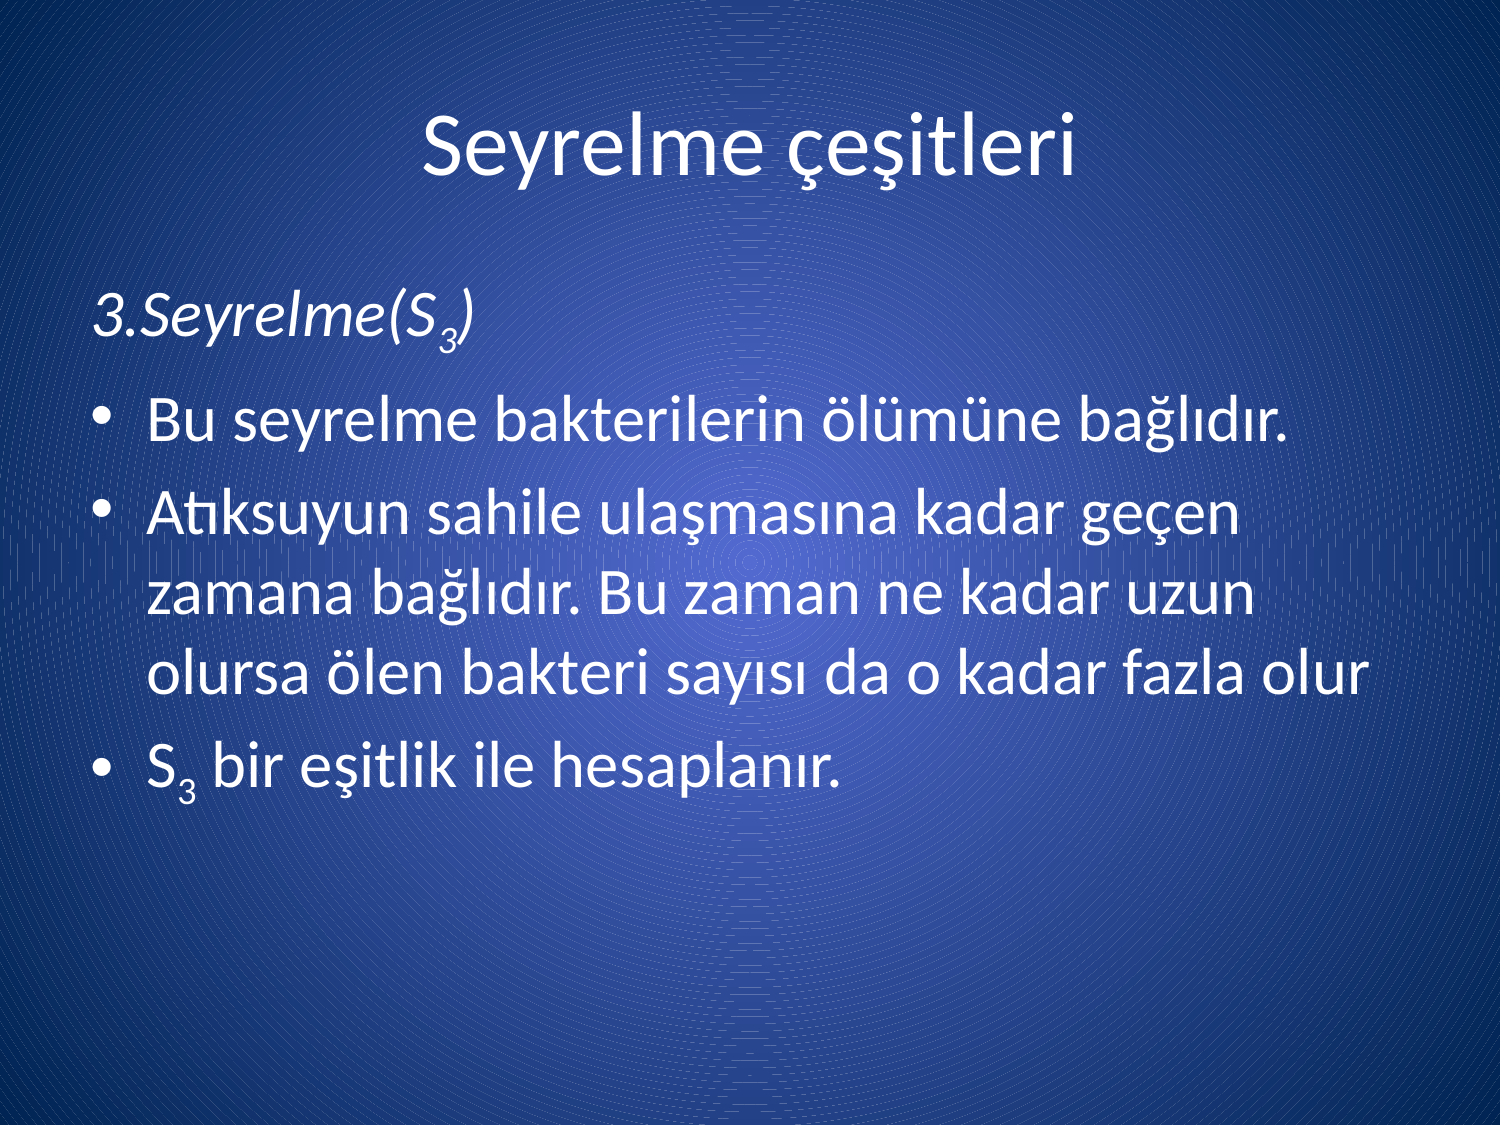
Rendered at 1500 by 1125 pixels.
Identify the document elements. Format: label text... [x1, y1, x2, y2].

list 3.Seyrelme(S3) Bu seyrelme bakterilerin ölümüne bağlıdır. Atıksuyun sahile ulaşmasına kadar geçen zamana bağlıdır. Bu zaman ne kadar uzun olursa ölen bakteri sayısı da o kadar fazla olur S3 bir eşitlik ile hesaplanır. [75, 262, 1425, 1005]
title Seyrelme çeşitleri [75, 45, 1425, 233]
